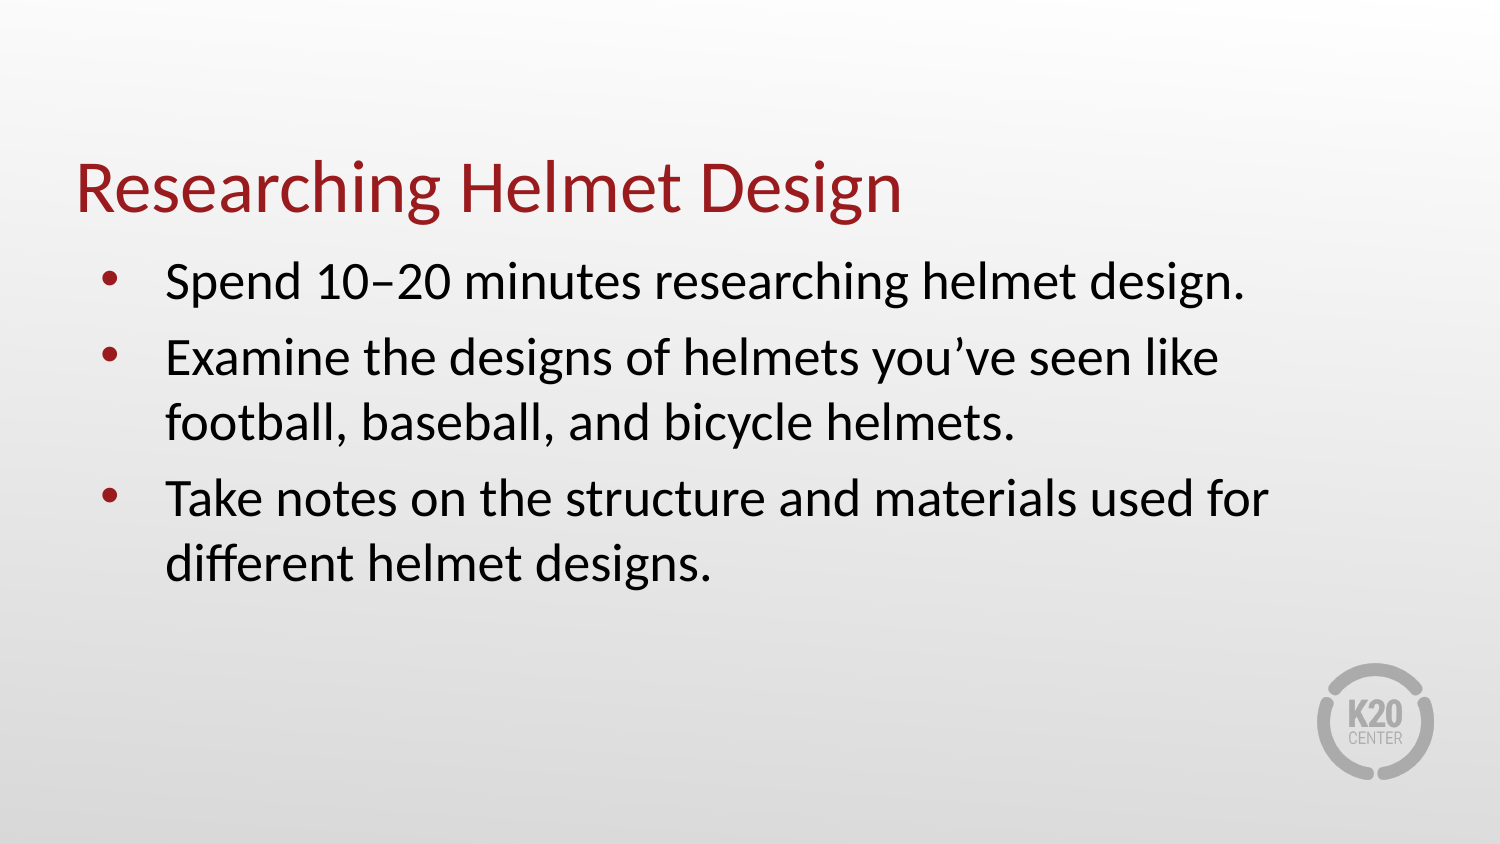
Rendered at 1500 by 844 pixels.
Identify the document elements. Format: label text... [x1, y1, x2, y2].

picture [1300, 646, 1451, 797]
list Spend 10–20 minutes researching helmet design. Examine the designs of helmets you’ve seen like football, baseball, and bicycle helmets. Take notes on the structure and materials used for different helmet designs. [75, 238, 1425, 779]
title Researching Helmet Design [75, 86, 1425, 228]
